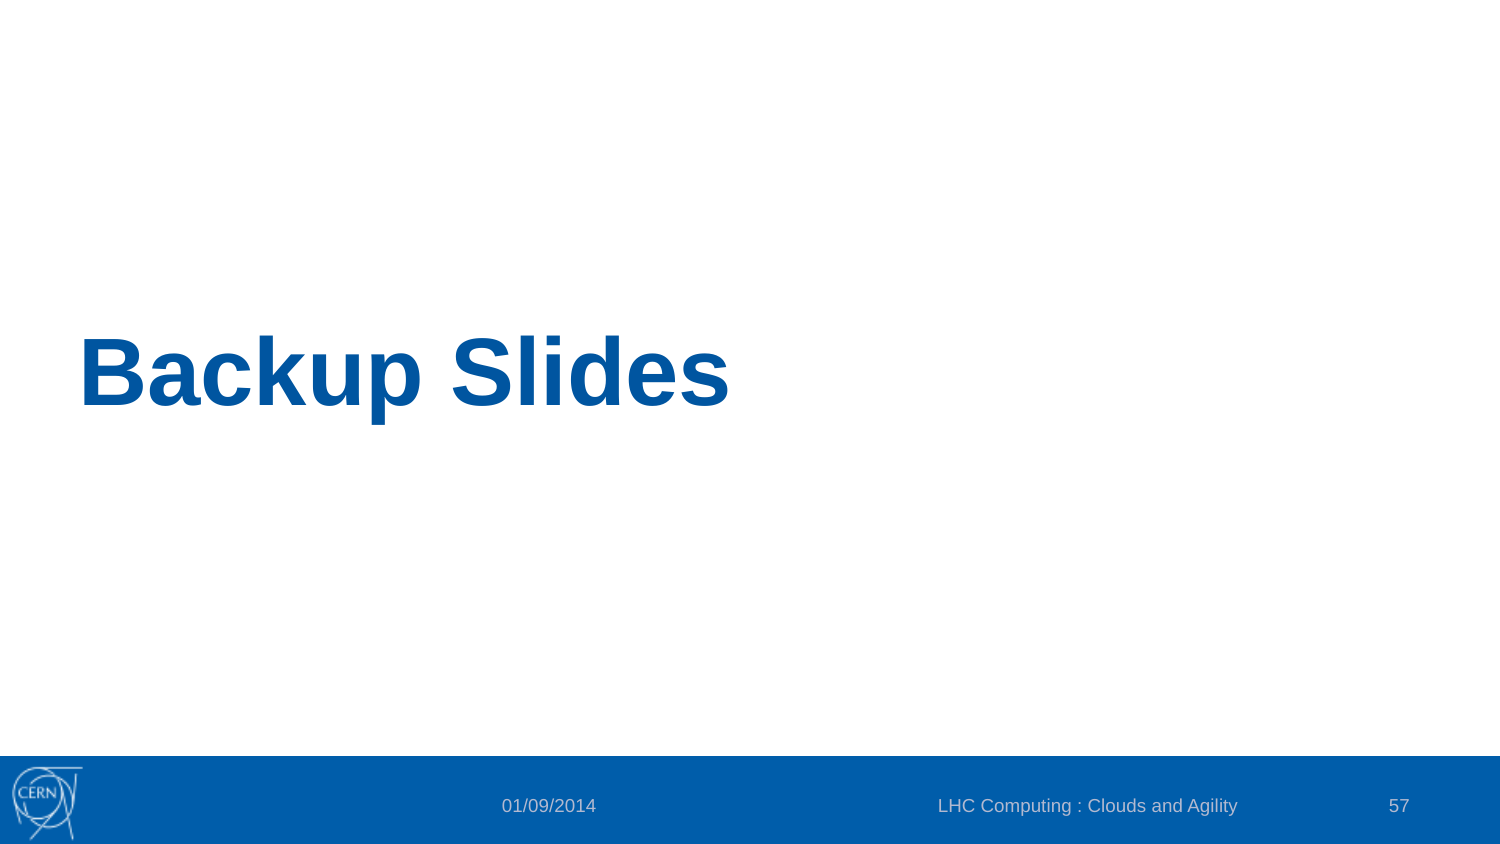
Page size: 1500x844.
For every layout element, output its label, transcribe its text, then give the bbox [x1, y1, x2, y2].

slide_number 57 [1342, 782, 1425, 828]
footer LHC Computing : Clouds and Agility [850, 782, 1326, 828]
title Backup Slides [70, 309, 1427, 535]
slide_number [486, 782, 837, 828]
